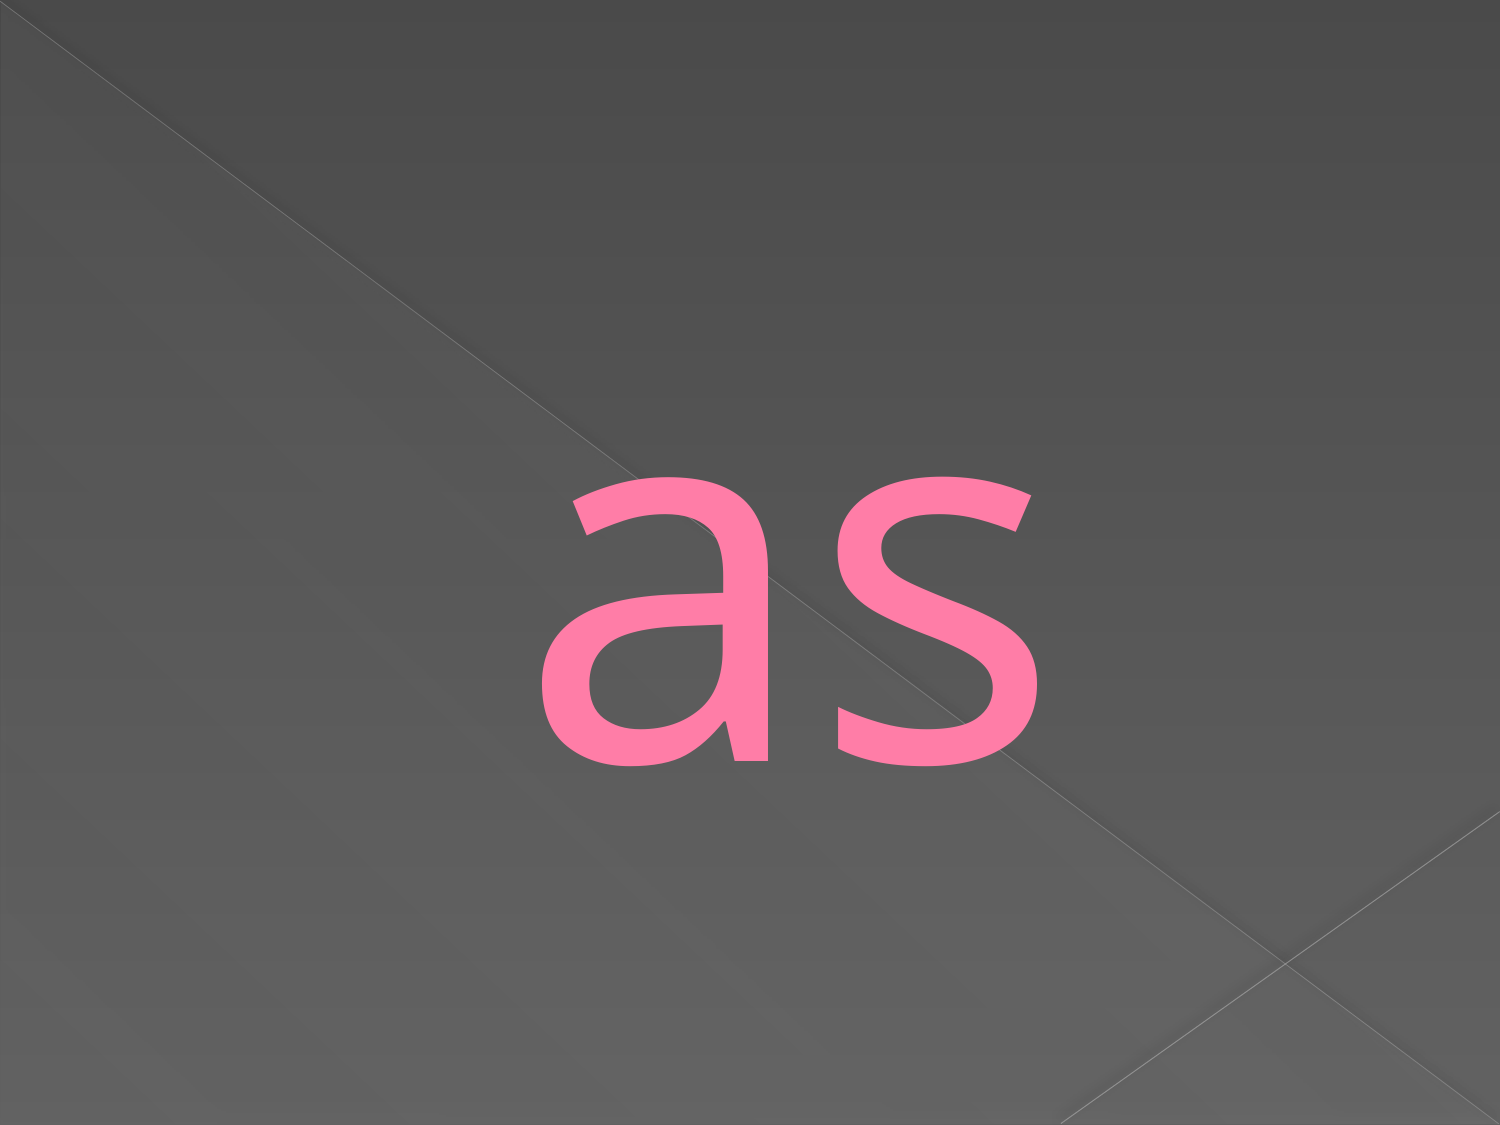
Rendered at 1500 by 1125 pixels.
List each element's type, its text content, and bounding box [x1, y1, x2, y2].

title as [75, 43, 1425, 1063]
